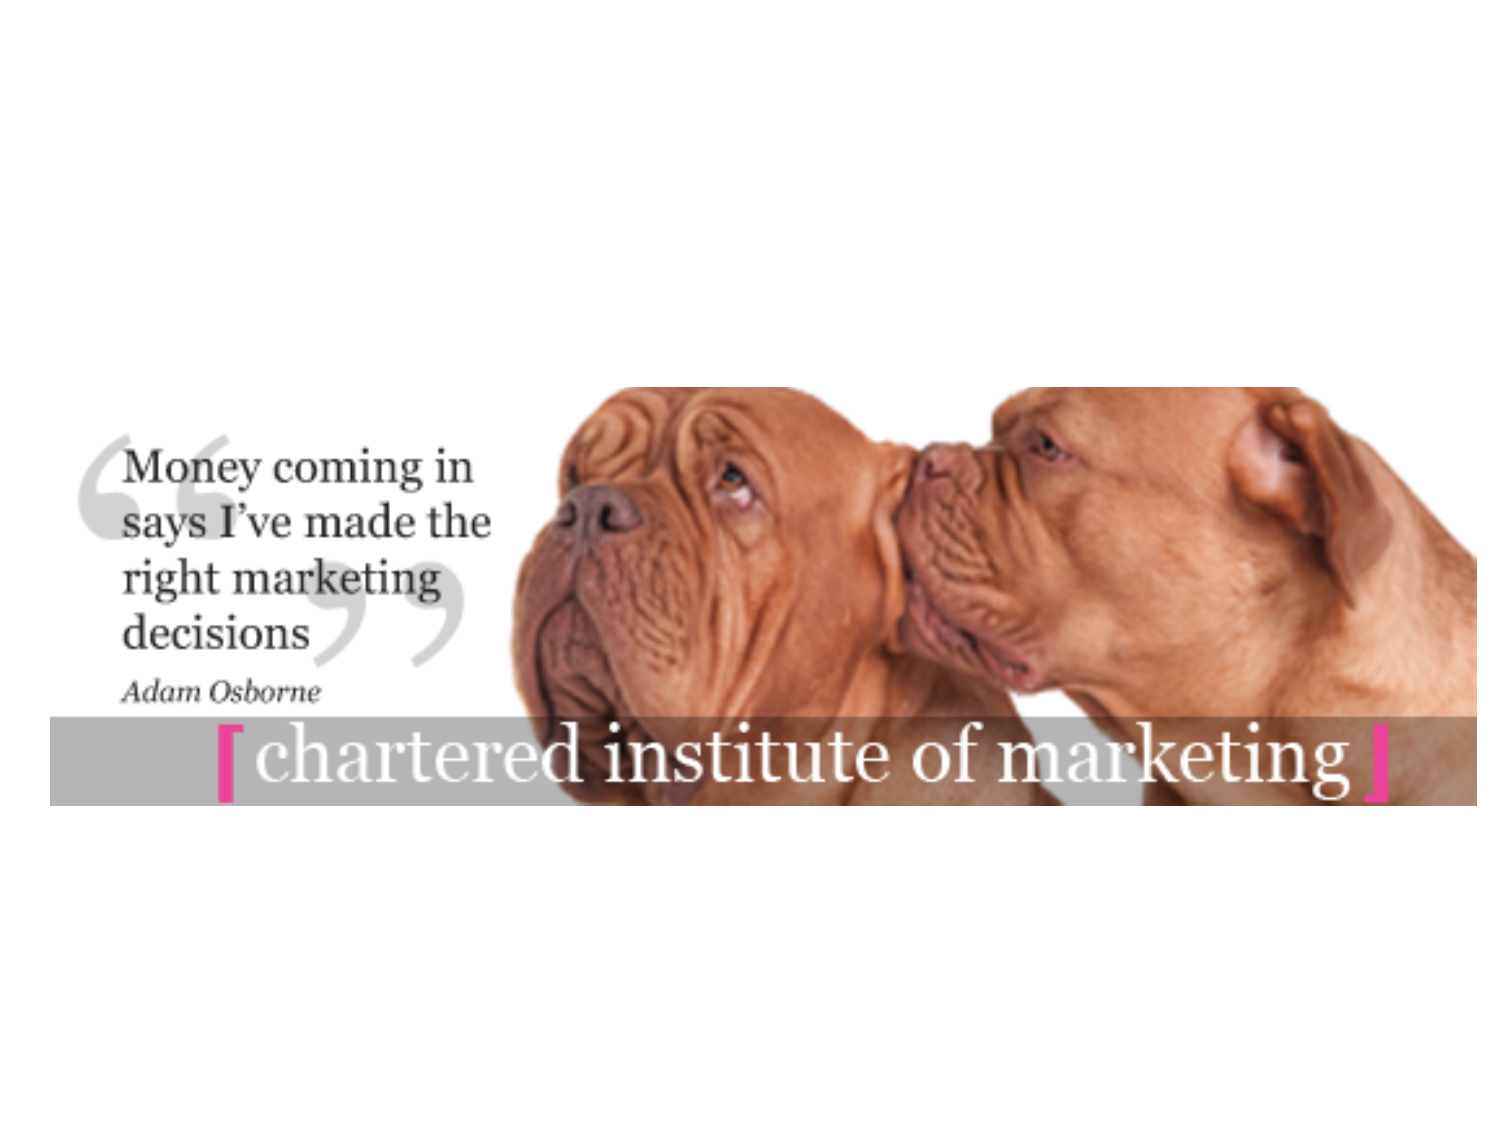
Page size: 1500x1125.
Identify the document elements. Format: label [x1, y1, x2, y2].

picture [49, 387, 1477, 806]
